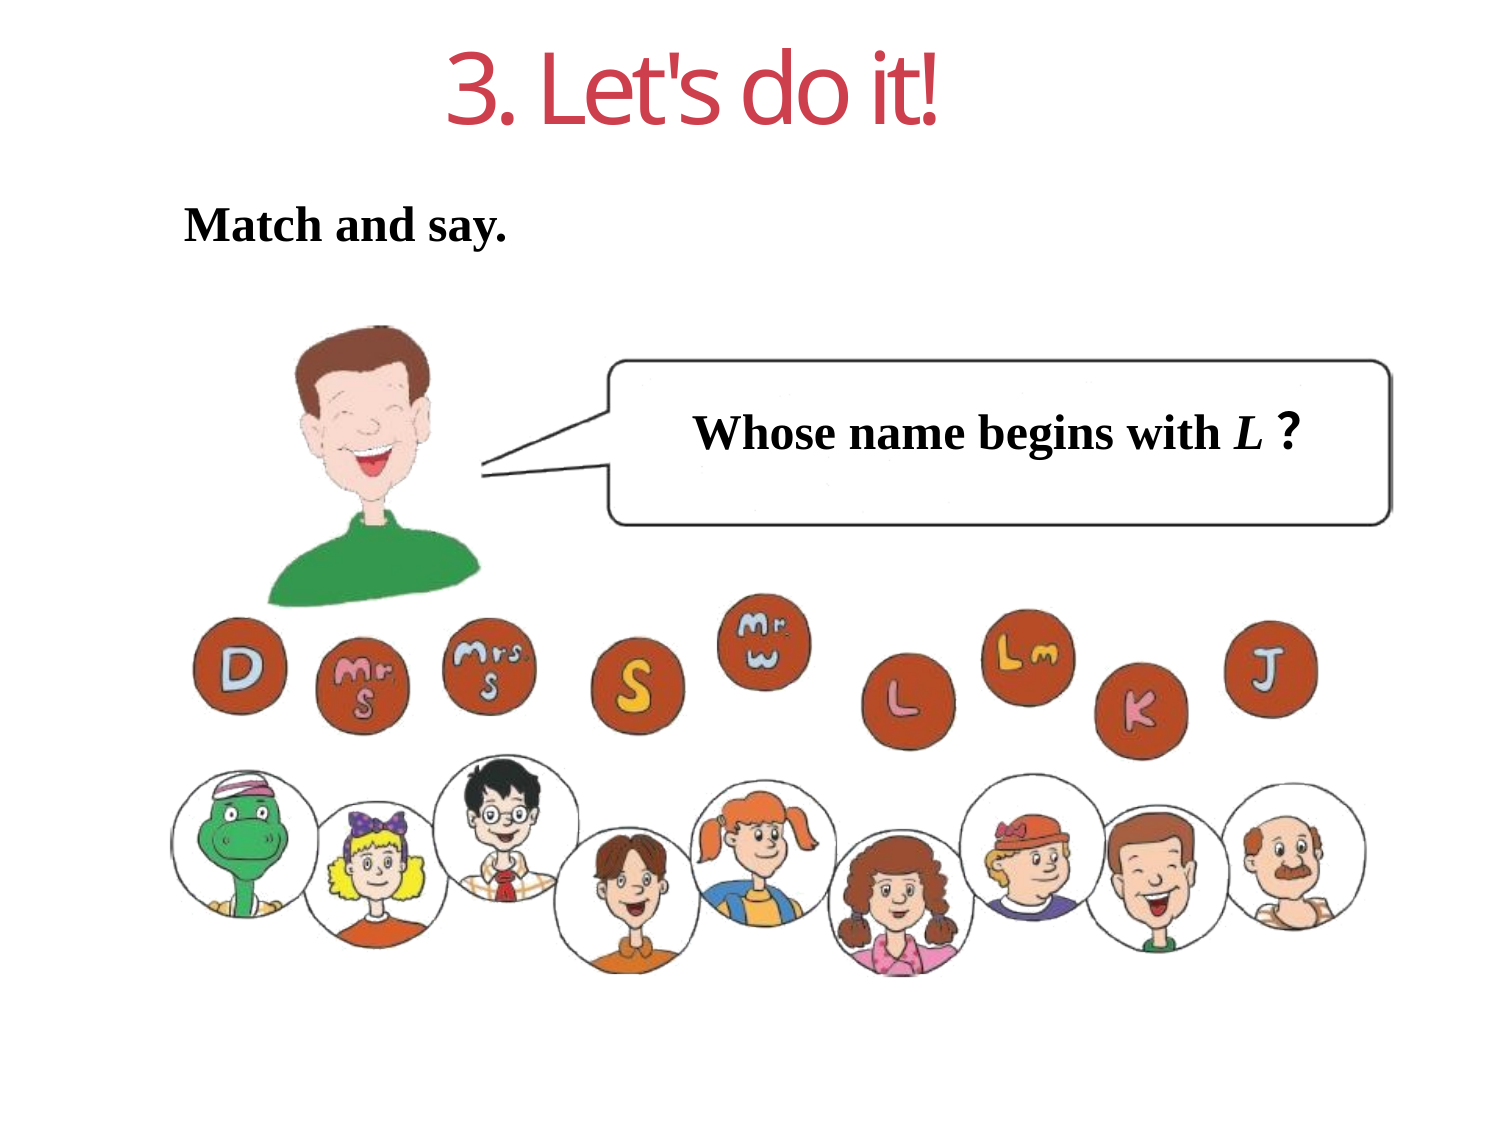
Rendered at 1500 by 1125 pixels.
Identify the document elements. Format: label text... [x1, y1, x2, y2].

text_box 3. Let's do it! [429, 17, 1168, 152]
text_box Match and say. [169, 183, 523, 259]
picture [166, 315, 1398, 987]
